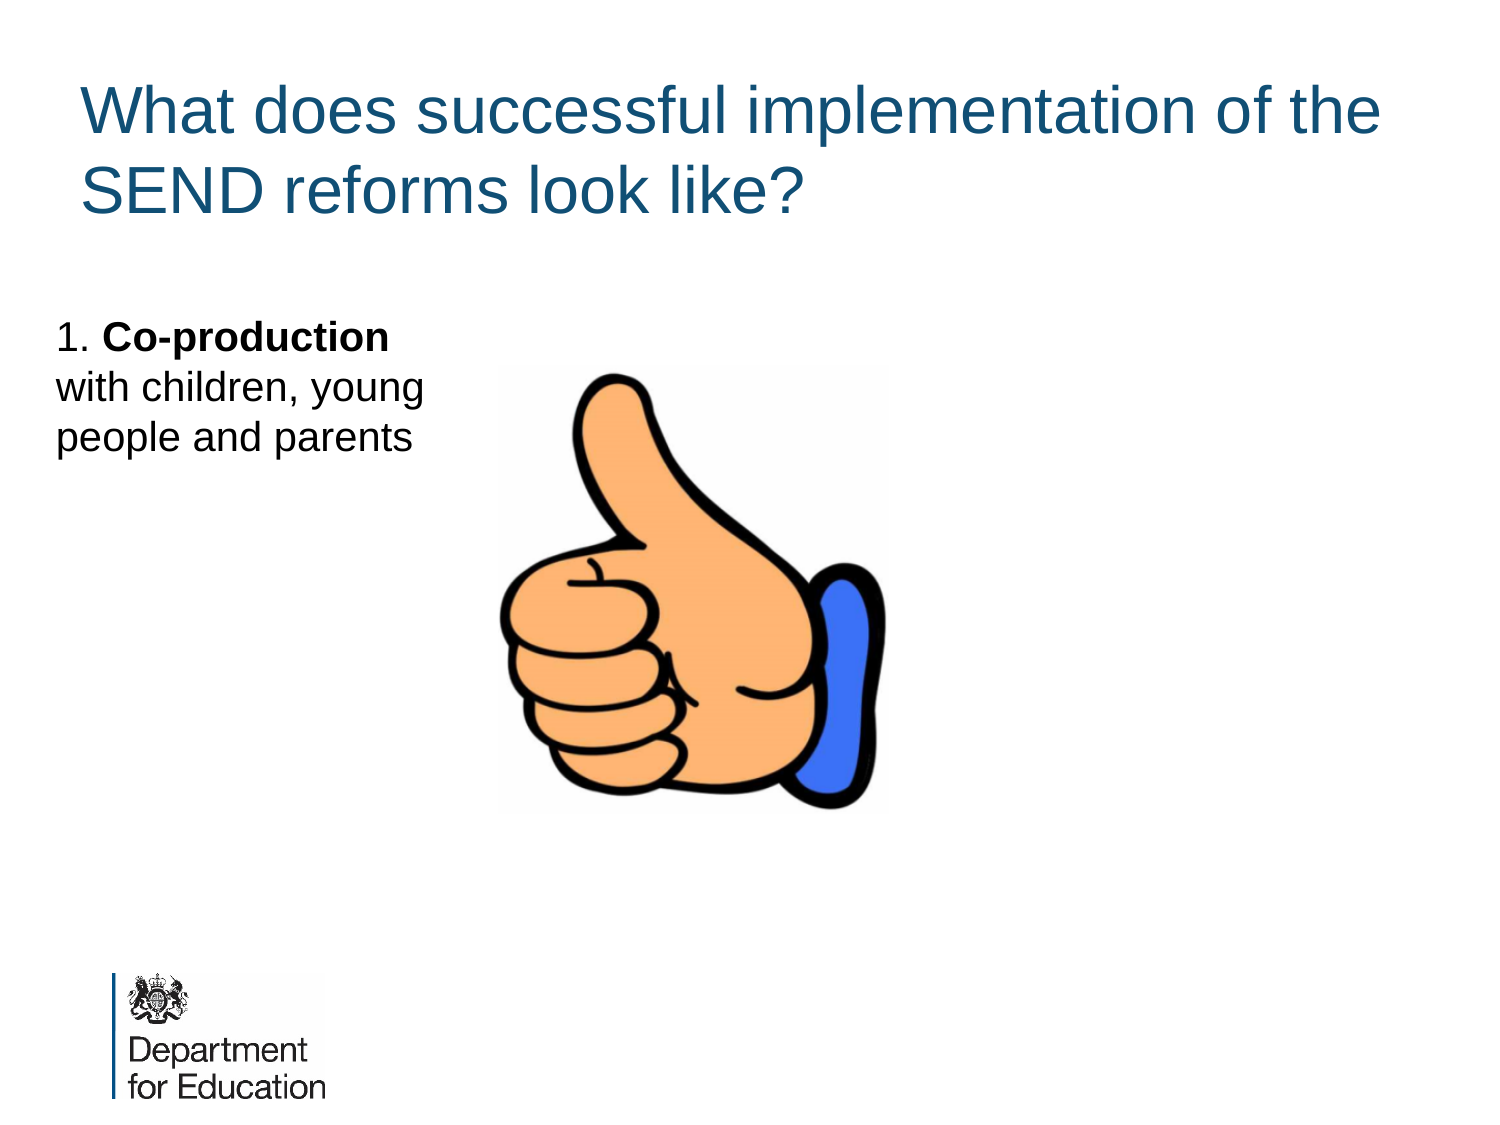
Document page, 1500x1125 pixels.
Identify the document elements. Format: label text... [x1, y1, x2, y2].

text_box 1. Co-production with children, young people and parents [41, 302, 467, 468]
picture [112, 973, 325, 1099]
title What does successful implementation of the SEND reforms look like? [64, 54, 1471, 240]
picture [497, 365, 889, 814]
